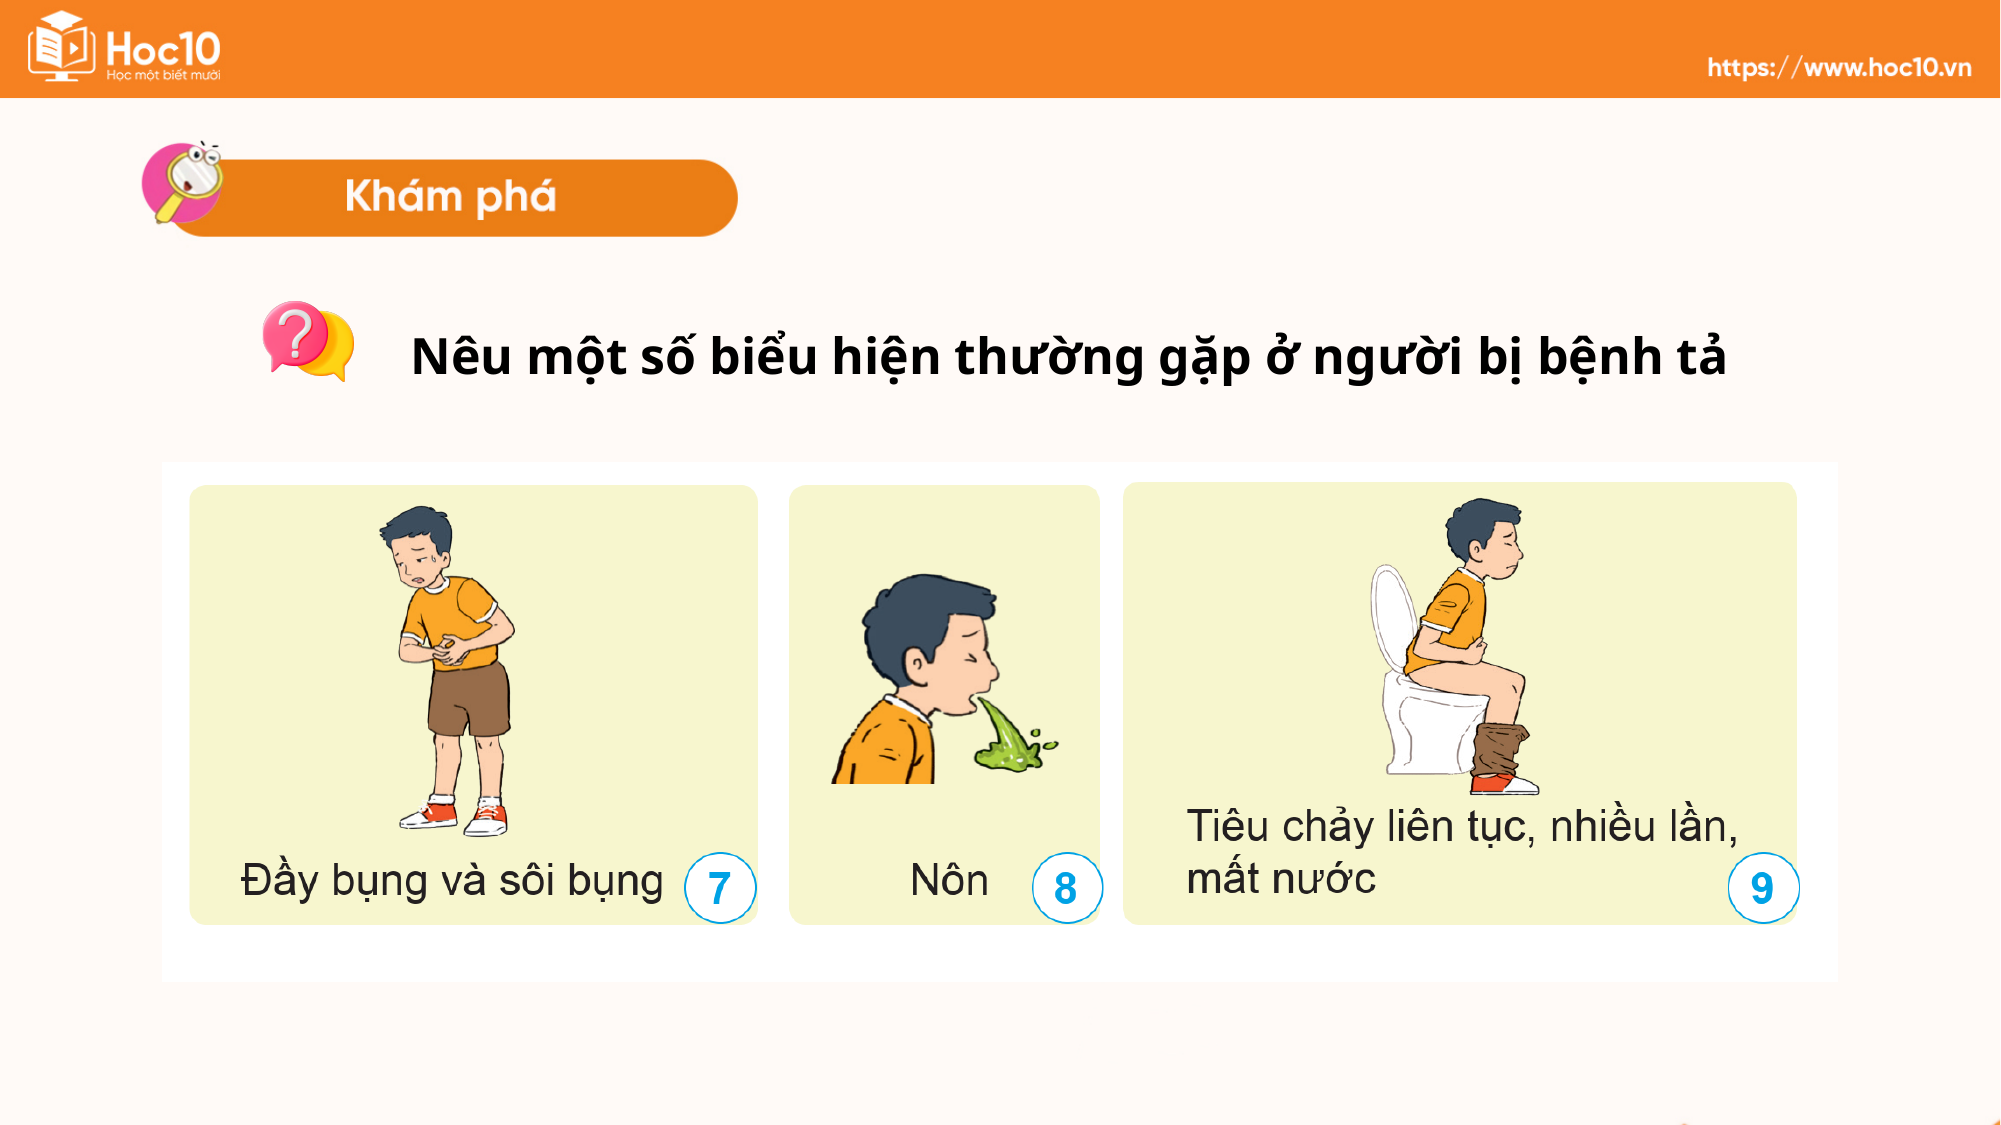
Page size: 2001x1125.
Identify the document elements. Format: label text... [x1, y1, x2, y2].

picture [0, 0, 2001, 1125]
text_box Nêu một số biểu hiện thường gặp ở người bị bệnh tả [395, 287, 1745, 393]
text_box [262, 301, 354, 382]
